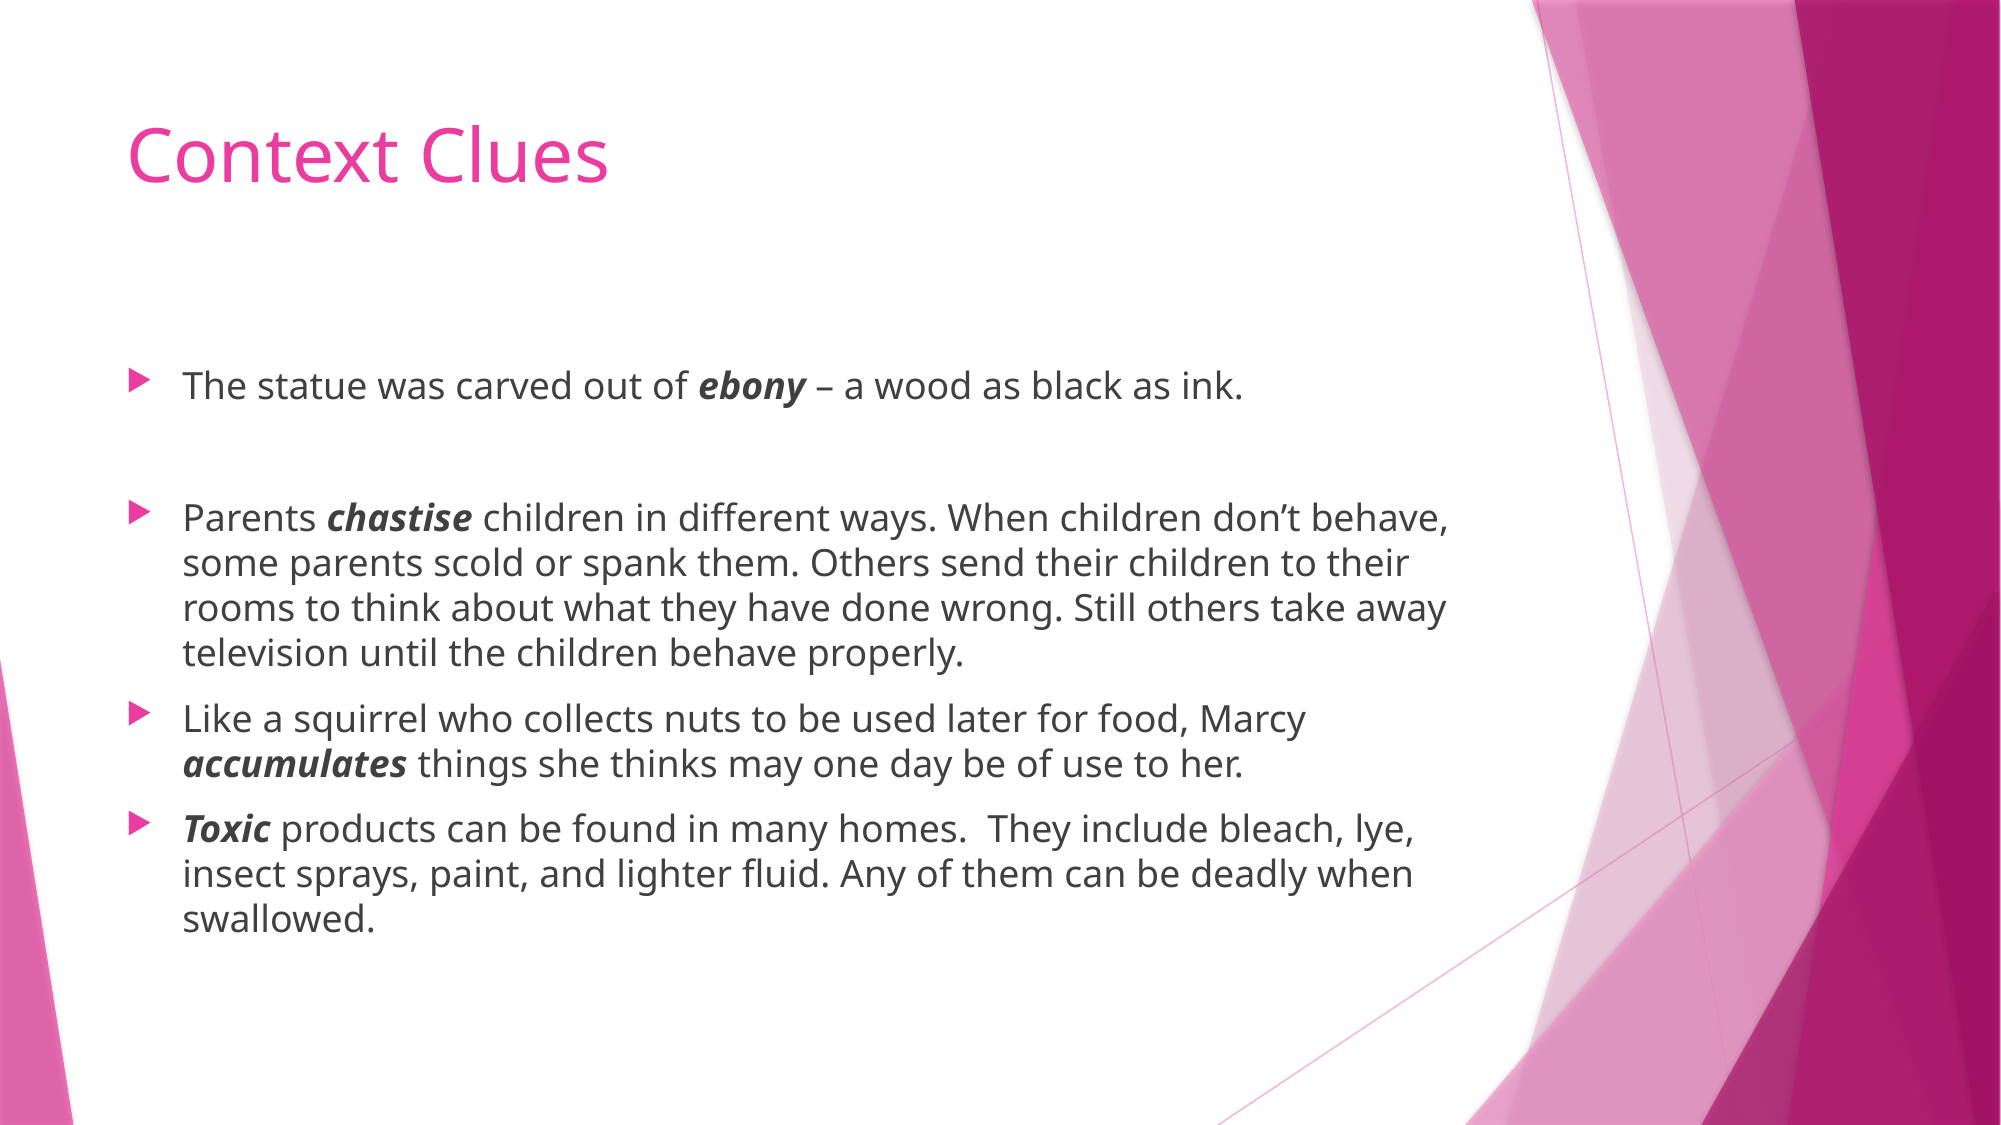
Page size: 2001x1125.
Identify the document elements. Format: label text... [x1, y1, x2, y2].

list The statue was carved out of ebony – a wood as black as ink. Parents chastise children in different ways. When children don’t behave, some parents scold or spank them. Others send their children to their rooms to think about what they have done wrong. Still others take away television until the children behave properly. Like a squirrel who collects nuts to be used later for food, Marcy accumulates things she thinks may one day be of use to her. Toxic products can be found in many homes. They include bleach, lye, insect sprays, paint, and lighter fluid. Any of them can be deadly when swallowed. [111, 354, 1522, 992]
title Context Clues [111, 99, 1522, 317]
